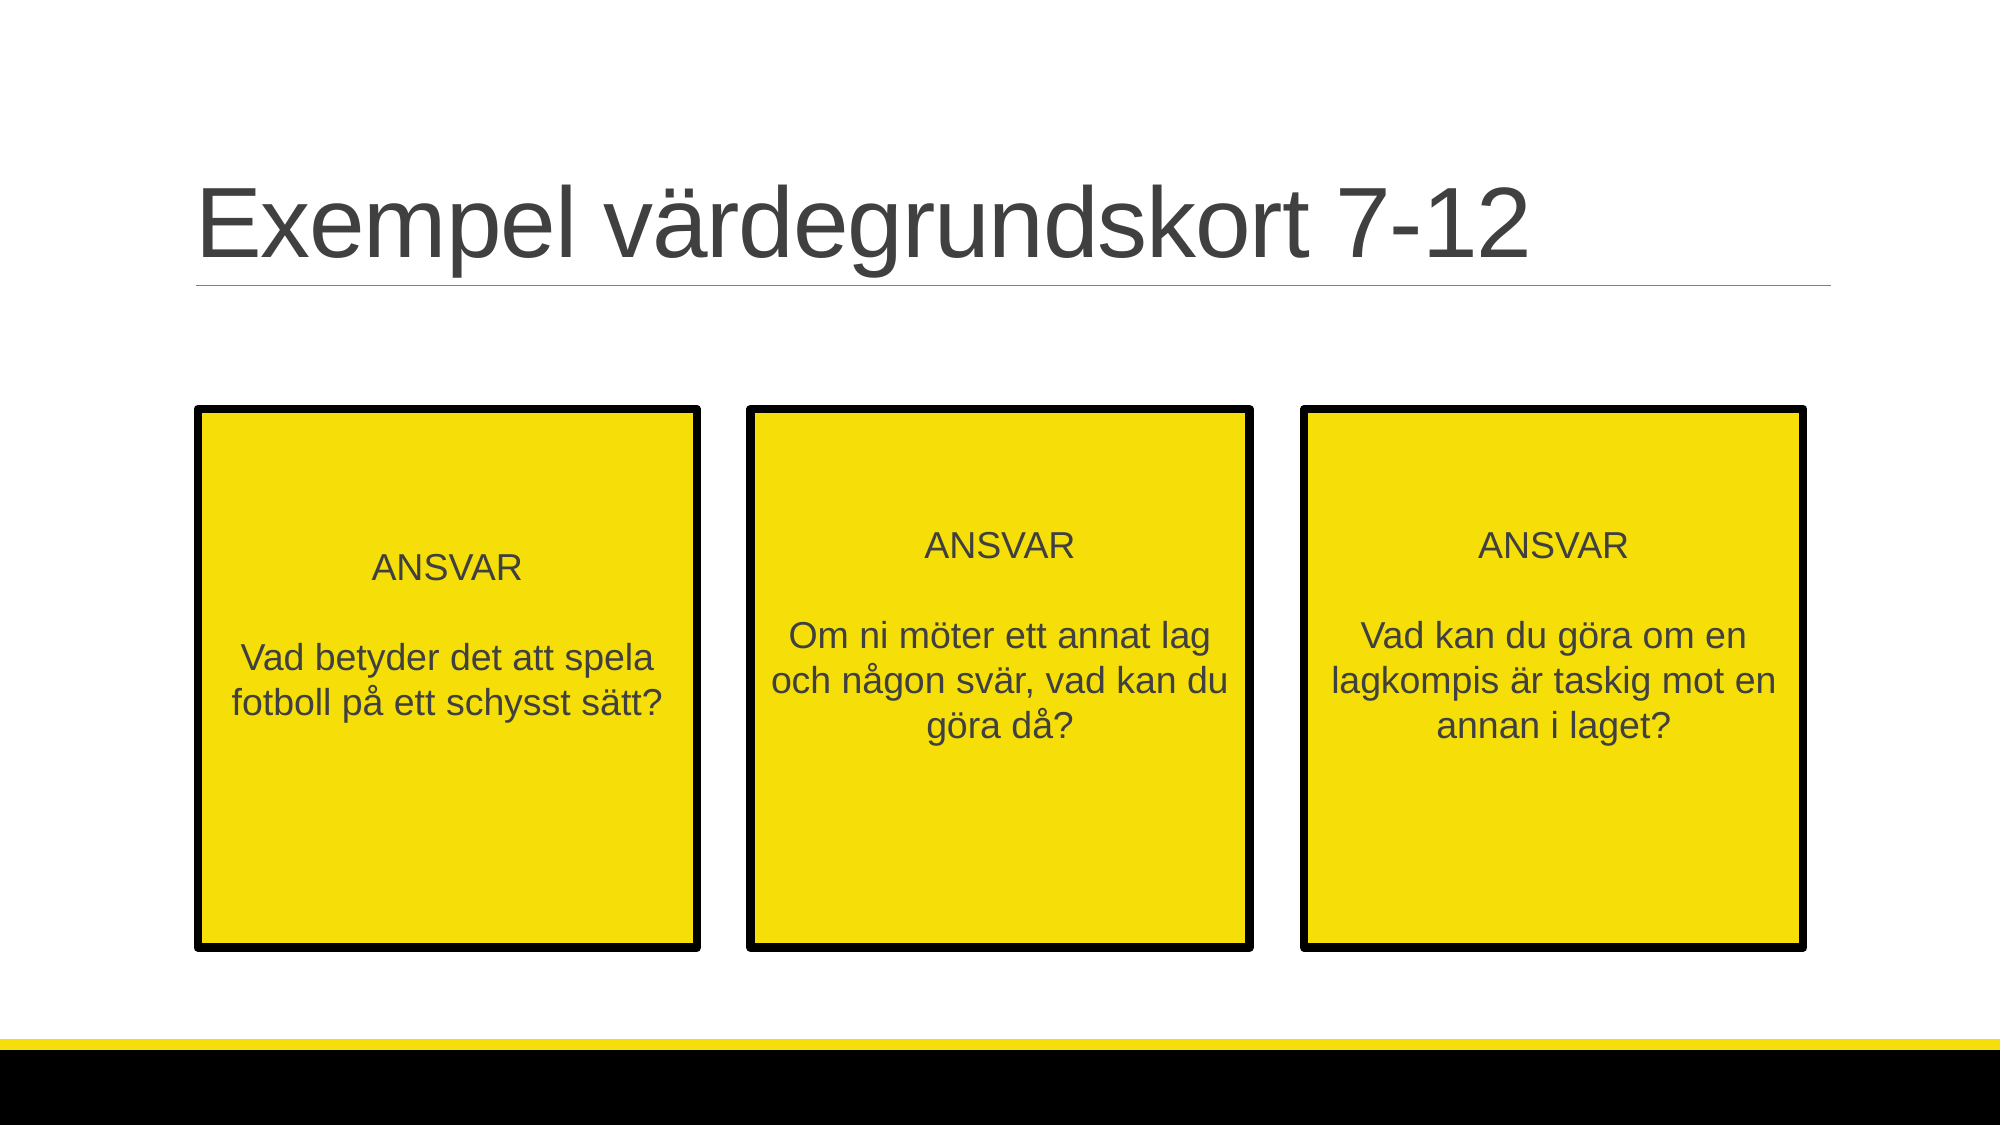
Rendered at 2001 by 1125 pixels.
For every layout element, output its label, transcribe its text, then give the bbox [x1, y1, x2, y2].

title Exempel värdegrundskort 7-12 [180, 47, 1830, 285]
text_box ANSVAR Om ni möter ett annat lag och någon svär, vad kan du göra då? [749, 408, 1251, 949]
text_box ANSVAR Vad kan du göra om en lagkompis är taskig mot en annan i laget? [1303, 408, 1805, 949]
text_box ANSVAR Vad betyder det att spela fotboll på ett schysst sätt? [196, 408, 698, 949]
